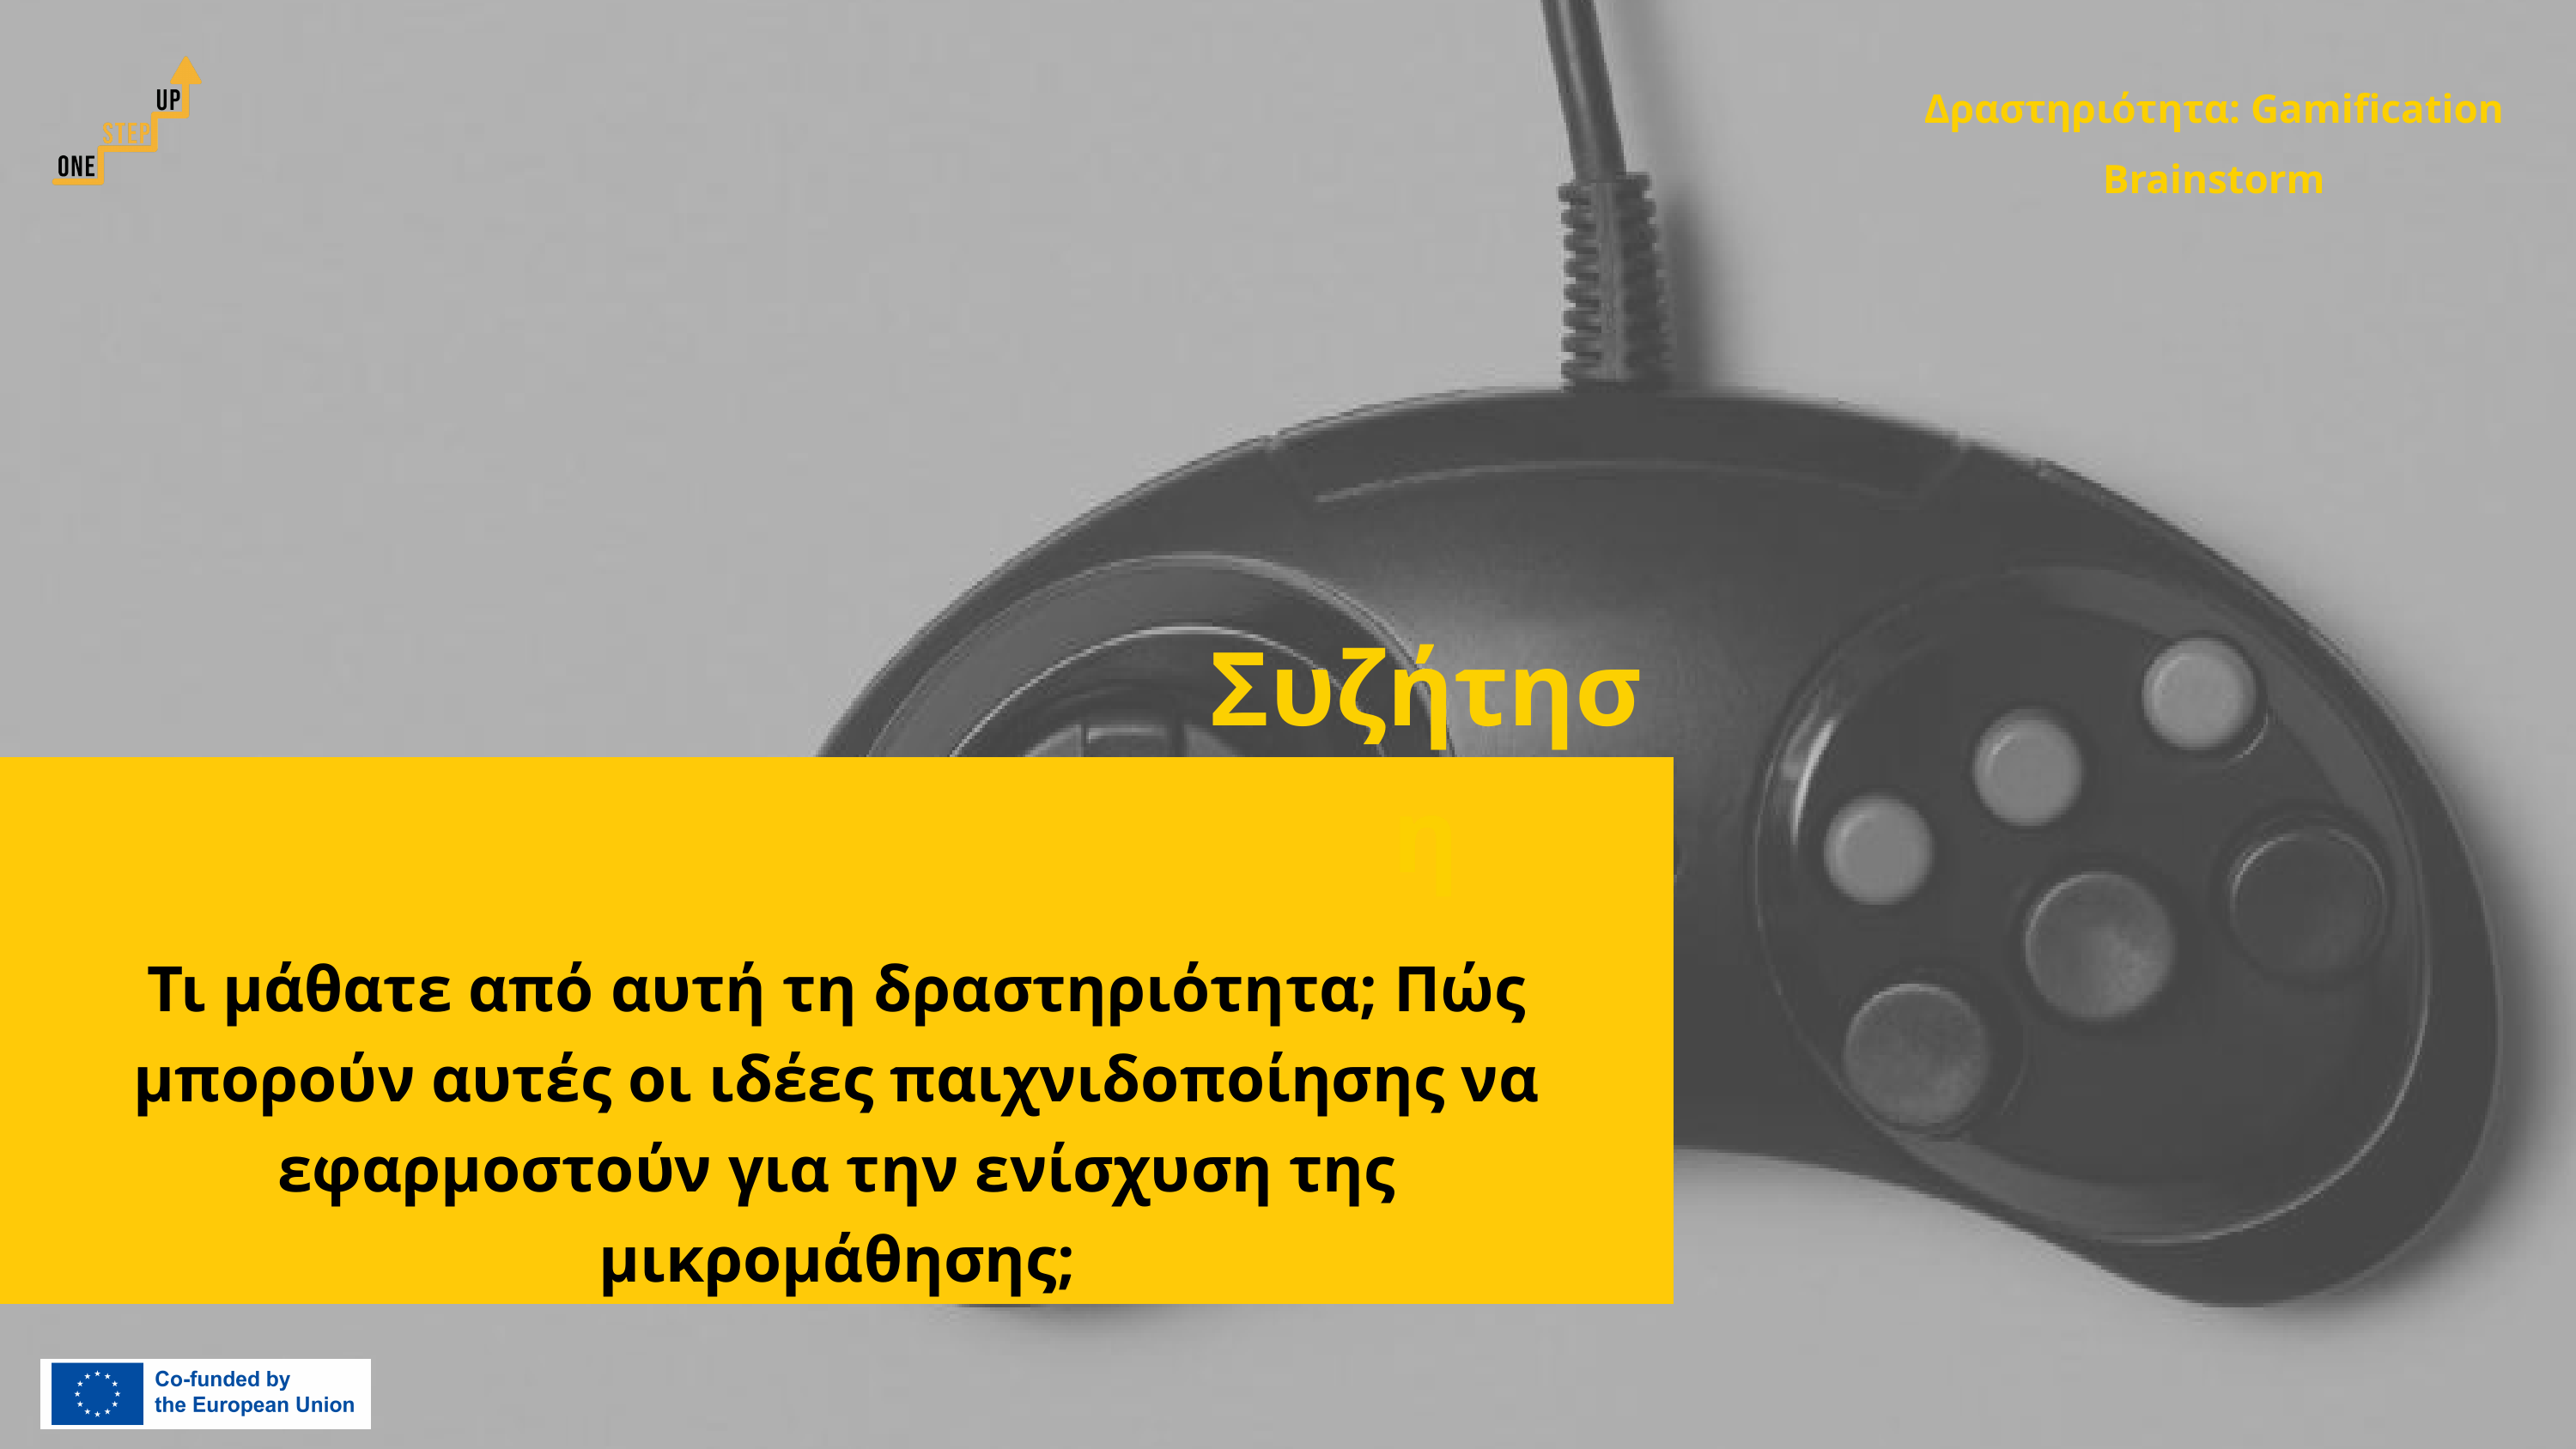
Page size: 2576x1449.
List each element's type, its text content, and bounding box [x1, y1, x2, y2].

text_box Τι μάθατε από αυτή τη δραστηριότητα; Πώς μπορούν αυτές οι ιδέες παιχνιδοποίησης να εφαρμοστούν για την ενίσχυση της μικρομάθησης; [37, 894, 1637, 1294]
text_box Δραστηριότητα: Gamification Brainstorm [1900, 60, 2528, 202]
text_box [0, 0, 2576, 1449]
text_box Συζήτηση [1178, 599, 1674, 894]
picture [39, 1359, 371, 1429]
text_box [0, 757, 1674, 1304]
text_box [20, 18, 234, 214]
